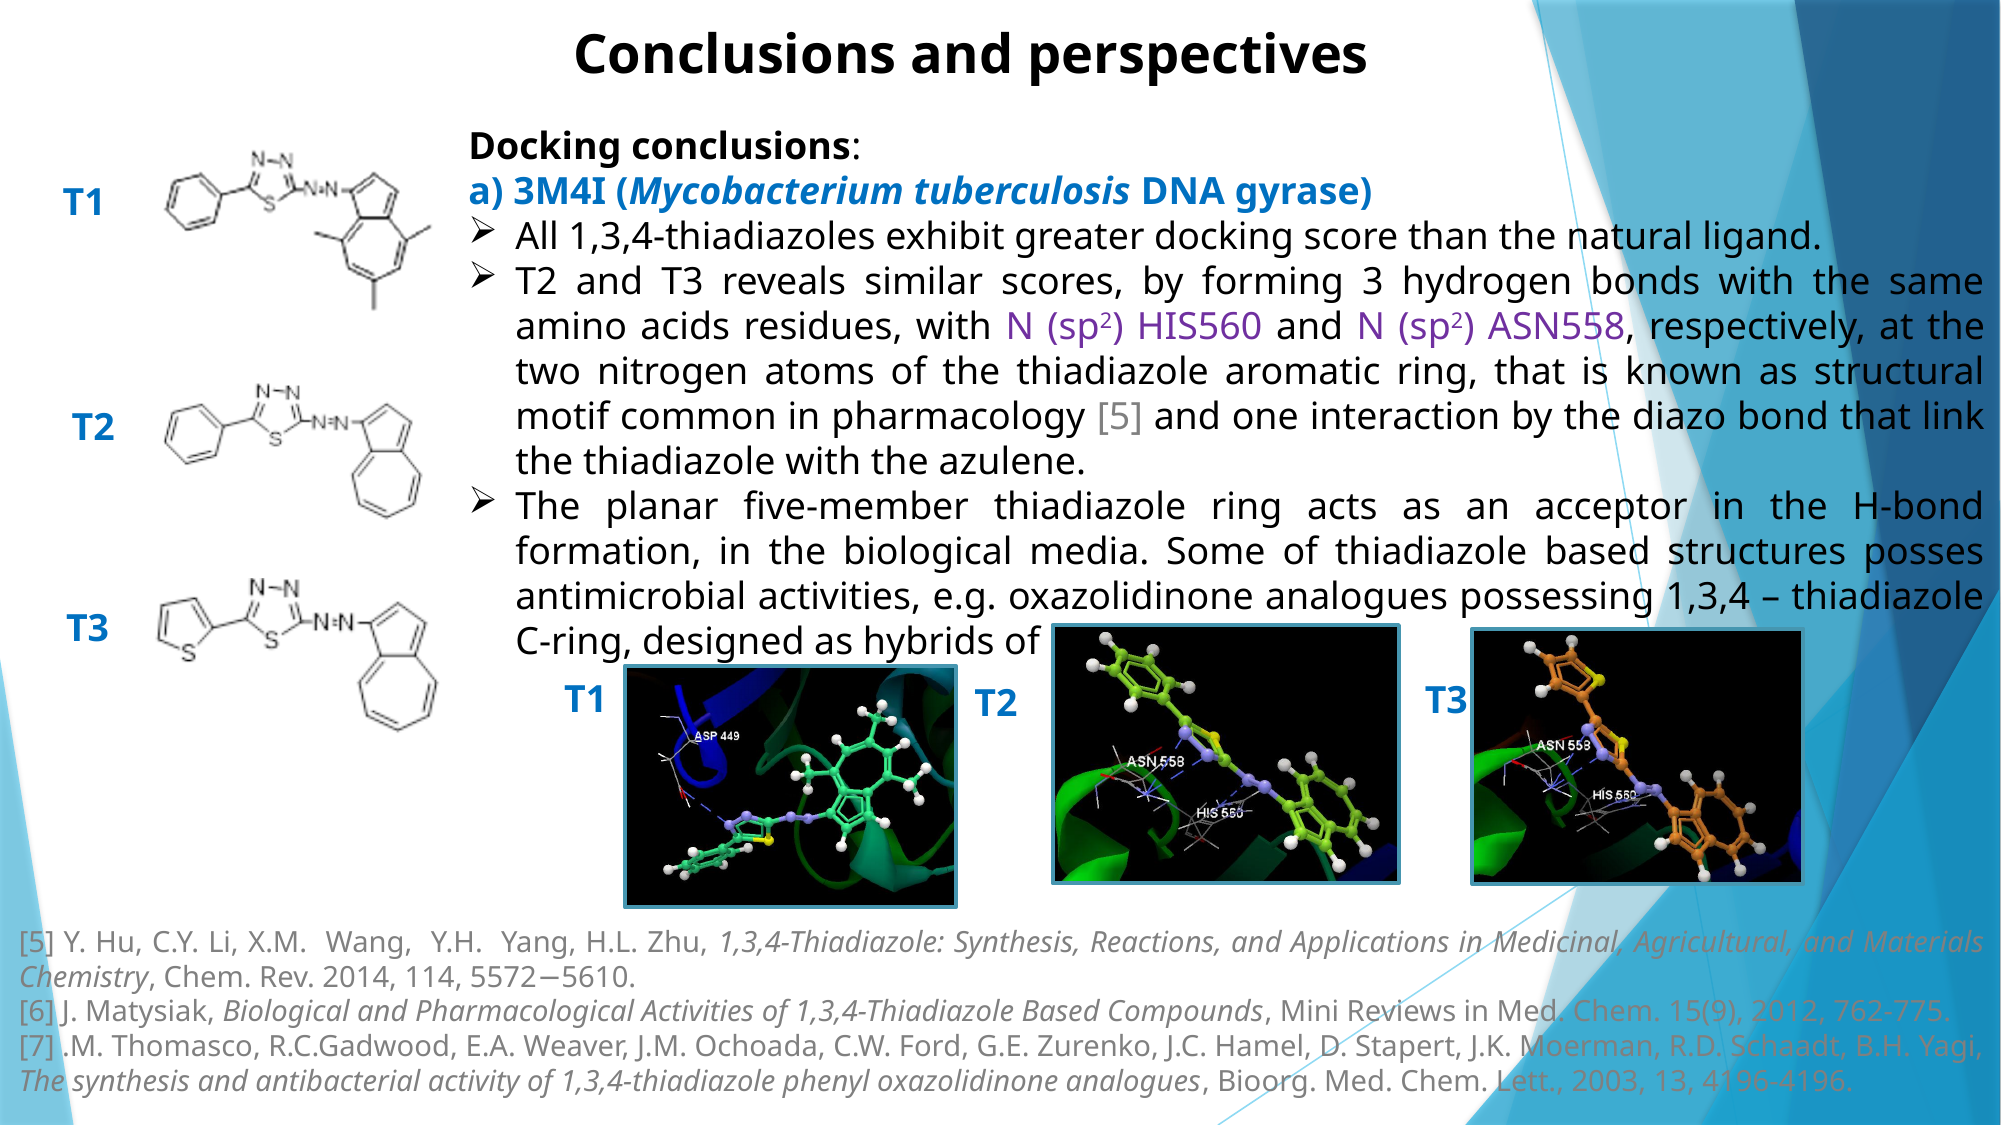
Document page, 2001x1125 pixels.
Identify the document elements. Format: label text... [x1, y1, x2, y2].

picture [162, 382, 431, 528]
text_box T3 [1410, 668, 1469, 729]
picture [154, 578, 447, 743]
title Conclusions and perspectives [71, 12, 1872, 128]
text_box Docking conclusions: a) 3M4I (Mycobacterium tuberculosis DNA gyrase) All 1,3,4-thiadiazoles exhibit greater docking score than the natural ligand. T2 and T3 reveals similar scores, by forming 3 hydrogen bonds with the same amino acids residues, with N (sp2) HIS560 and N (sp2) ASN558, respectively, at the two nitrogen atoms of the thiadiazole aromatic ring, that is known as structural motif common in pharmacology [5] and one interaction by the diazo bond that link the thiadiazole with the azulene. The planar five-member thiadiazole ring acts as an acceptor in the H-bond formation, in the biological media. Some of thiadiazole based structures posses antimicrobial activities, e.g. oxazolidinone analogues possessing 1,3,4 – thiadiazole C-ring, designed as hybrids of linezolid [6, 7]. [453, 114, 2000, 670]
picture [162, 148, 439, 315]
picture [626, 667, 955, 906]
picture [937, 667, 947, 678]
text_box T1 [47, 170, 144, 231]
picture [1054, 626, 1398, 882]
text_box T1 [549, 667, 625, 728]
picture [1473, 630, 1802, 883]
text_box [5] Y. Hu, C.Y. Li, X.M. Wang, Y.H. Yang, H.L. Zhu, 1,3,4-Thiadiazole: Synthesis, Reactions, and Applications in Medicinal, Agricultural, and Materials Chemistry, Chem. Rev. 2014, 114, 5572−5610. [6] J. Matysiak, Biological and Pharmacological Activities of 1,3,4-Thiadiazole Based Compounds, Mini Reviews in Med. Chem. 15(9), 2012, 762-775. [7] .M. Thomasco, R.C.Gadwood, E.A. Weaver, J.M. Ochoada, C.W. Ford, G.E. Zurenko, J.C. Hamel, D. Stapert, J.K. Moerman, R.D. Schaadt, B.H. Yagi, The synthesis and antibacterial activity of 1,3,4-thiadiazole phenyl oxazolidinone analogues, Bioorg. Med. Chem. Lett., 2003, 13, 4196-4196. [4, 915, 2000, 1105]
text_box T3 [51, 596, 148, 657]
text_box T2 [56, 395, 142, 455]
text_box T2 [959, 671, 1045, 732]
